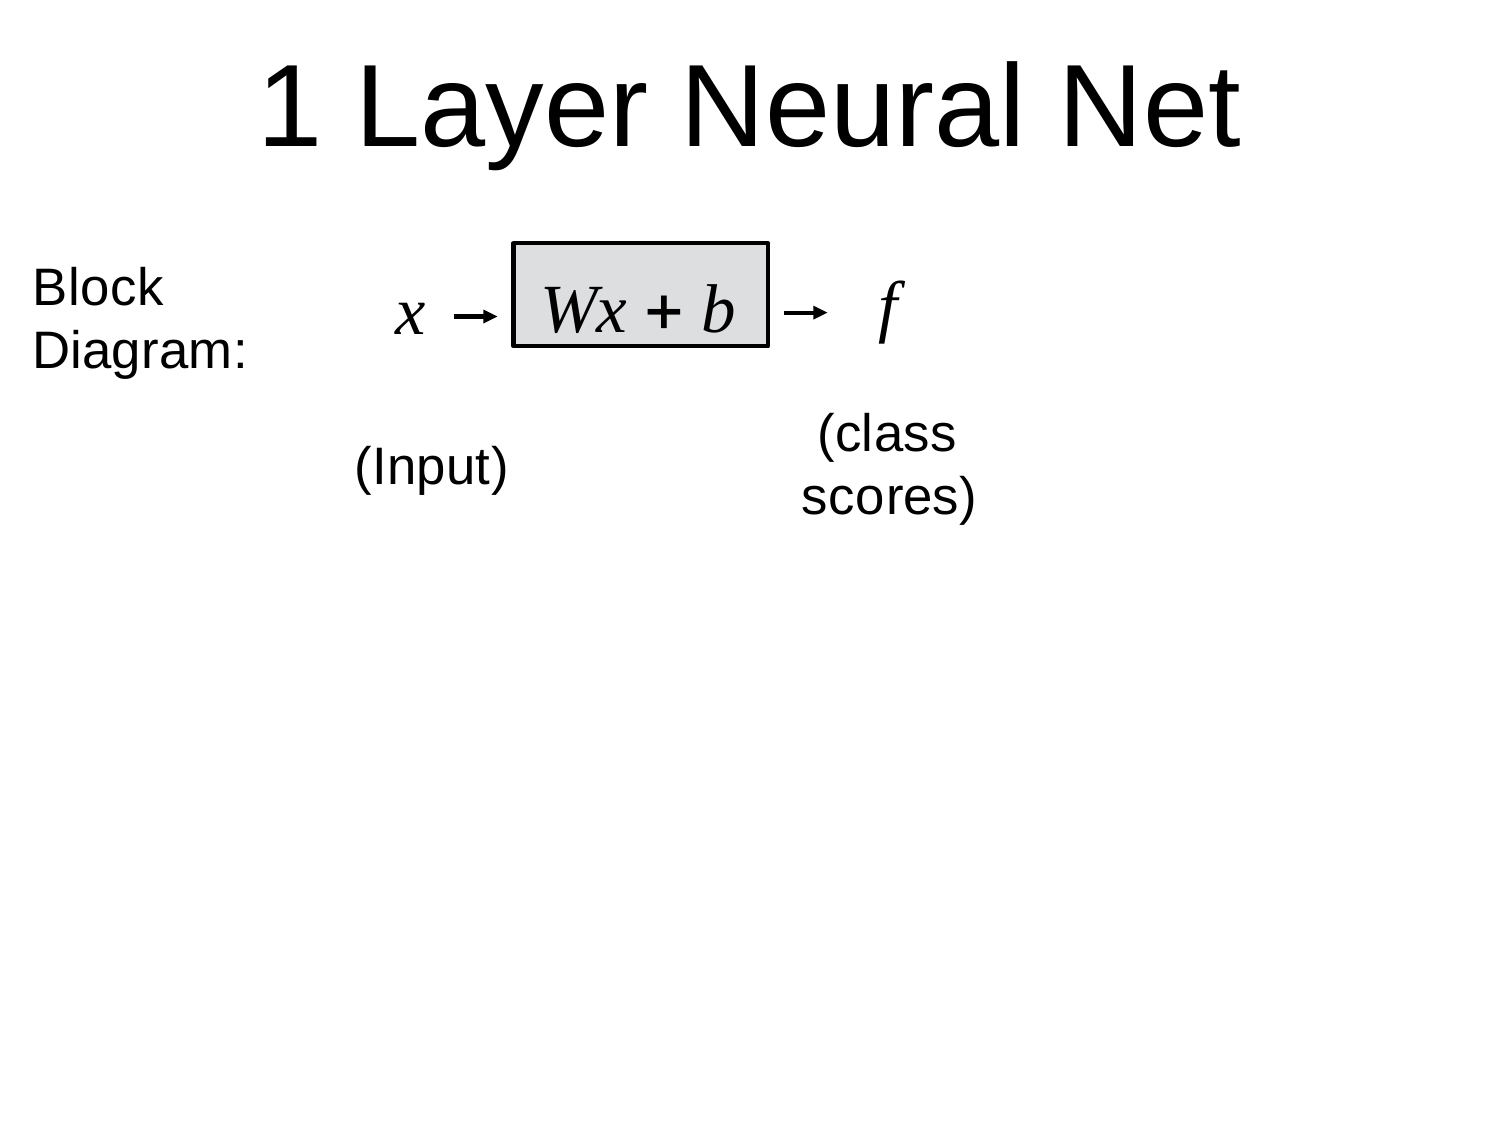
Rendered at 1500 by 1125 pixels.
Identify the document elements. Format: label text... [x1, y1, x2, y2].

text_box (class scores) [799, 399, 978, 526]
text_box x [393, 266, 428, 348]
text_box Wx  b [513, 243, 768, 347]
text_box f [876, 261, 899, 344]
text_box Block Diagram: [30, 252, 251, 379]
text_box [483, 309, 498, 324]
text_box [813, 305, 828, 320]
text_box (Input) [352, 432, 512, 496]
title 1 Layer Neural Net [256, 29, 1243, 218]
